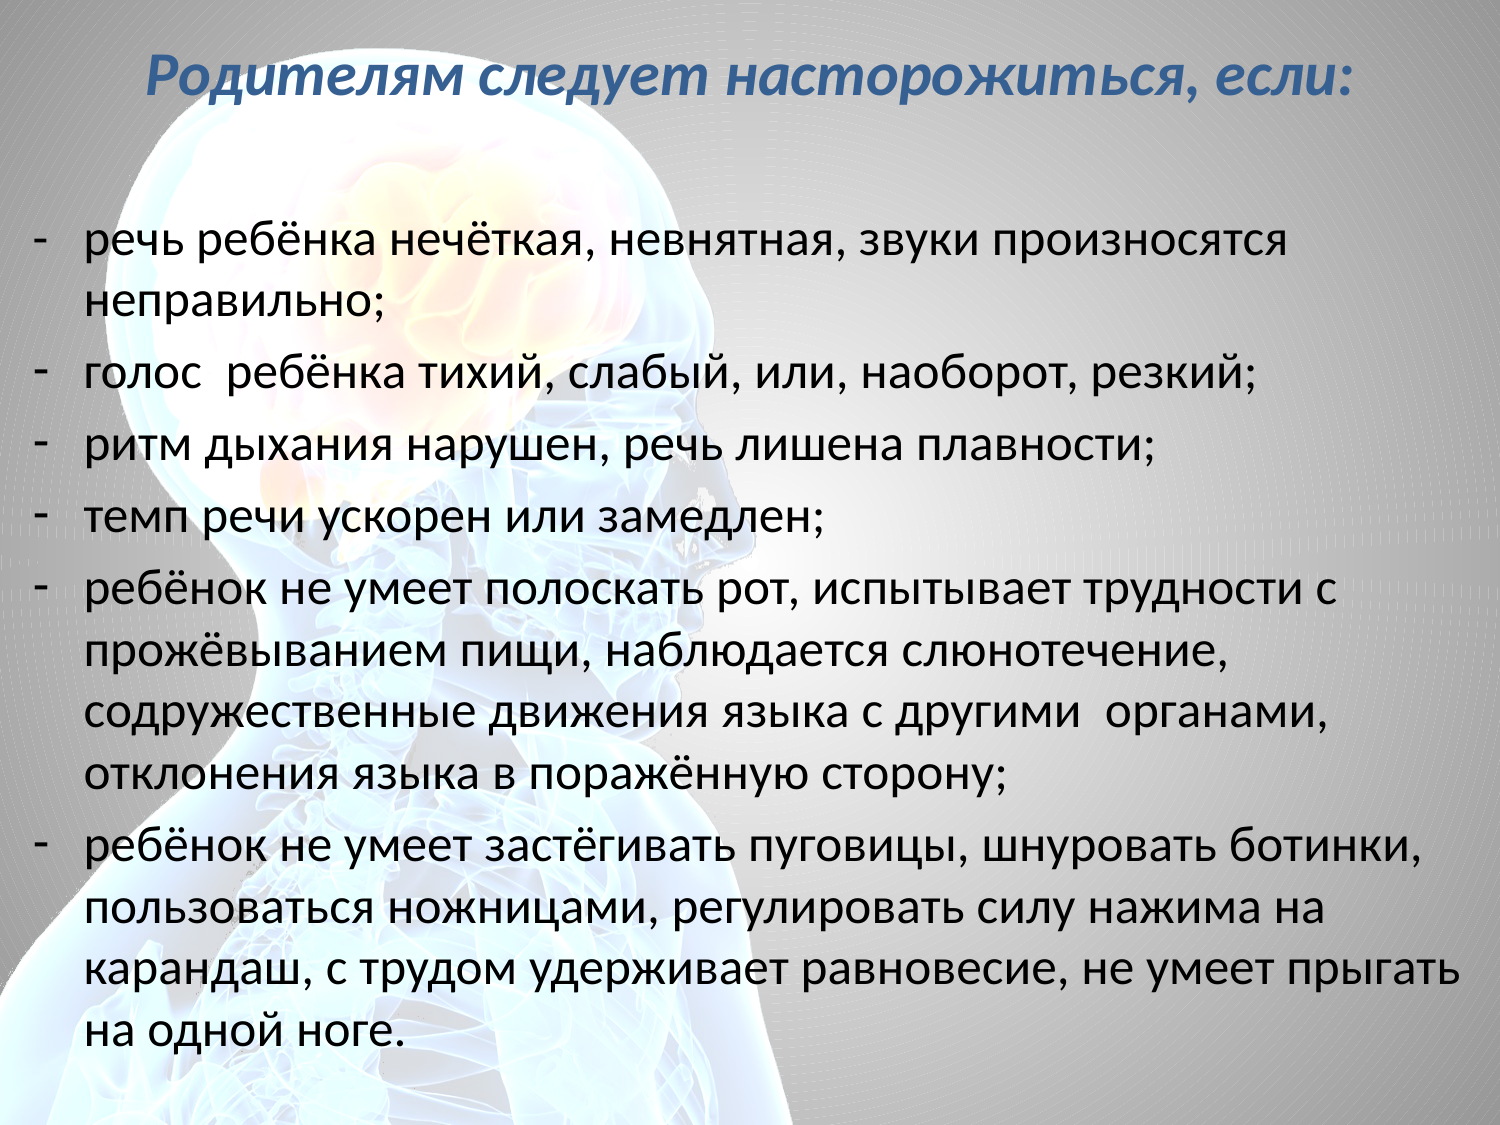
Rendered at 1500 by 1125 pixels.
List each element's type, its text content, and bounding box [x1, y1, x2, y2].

list - речь ребёнка нечёткая, невнятная, звуки произносятся неправильно; голос ребёнка тихий, слабый, или, наоборот, резкий; ритм дыхания нарушен, речь лишена плавности; темп речи ускорен или замедлен; ребёнок не умеет полоскать рот, испытывает трудности с прожёвыванием пищи, наблюдается слюнотечение, содружественные движения языка с другими органами, отклонения языка в поражённую сторону; ребёнок не умеет застёгивать пуговицы, шнуровать ботинки, пользоваться ножницами, регулировать силу нажима на карандаш, с трудом удерживает равновесие, не умеет прыгать на одной ноге. [17, 196, 1483, 1071]
title Родителям следует насторожиться, если: [75, 0, 1425, 141]
